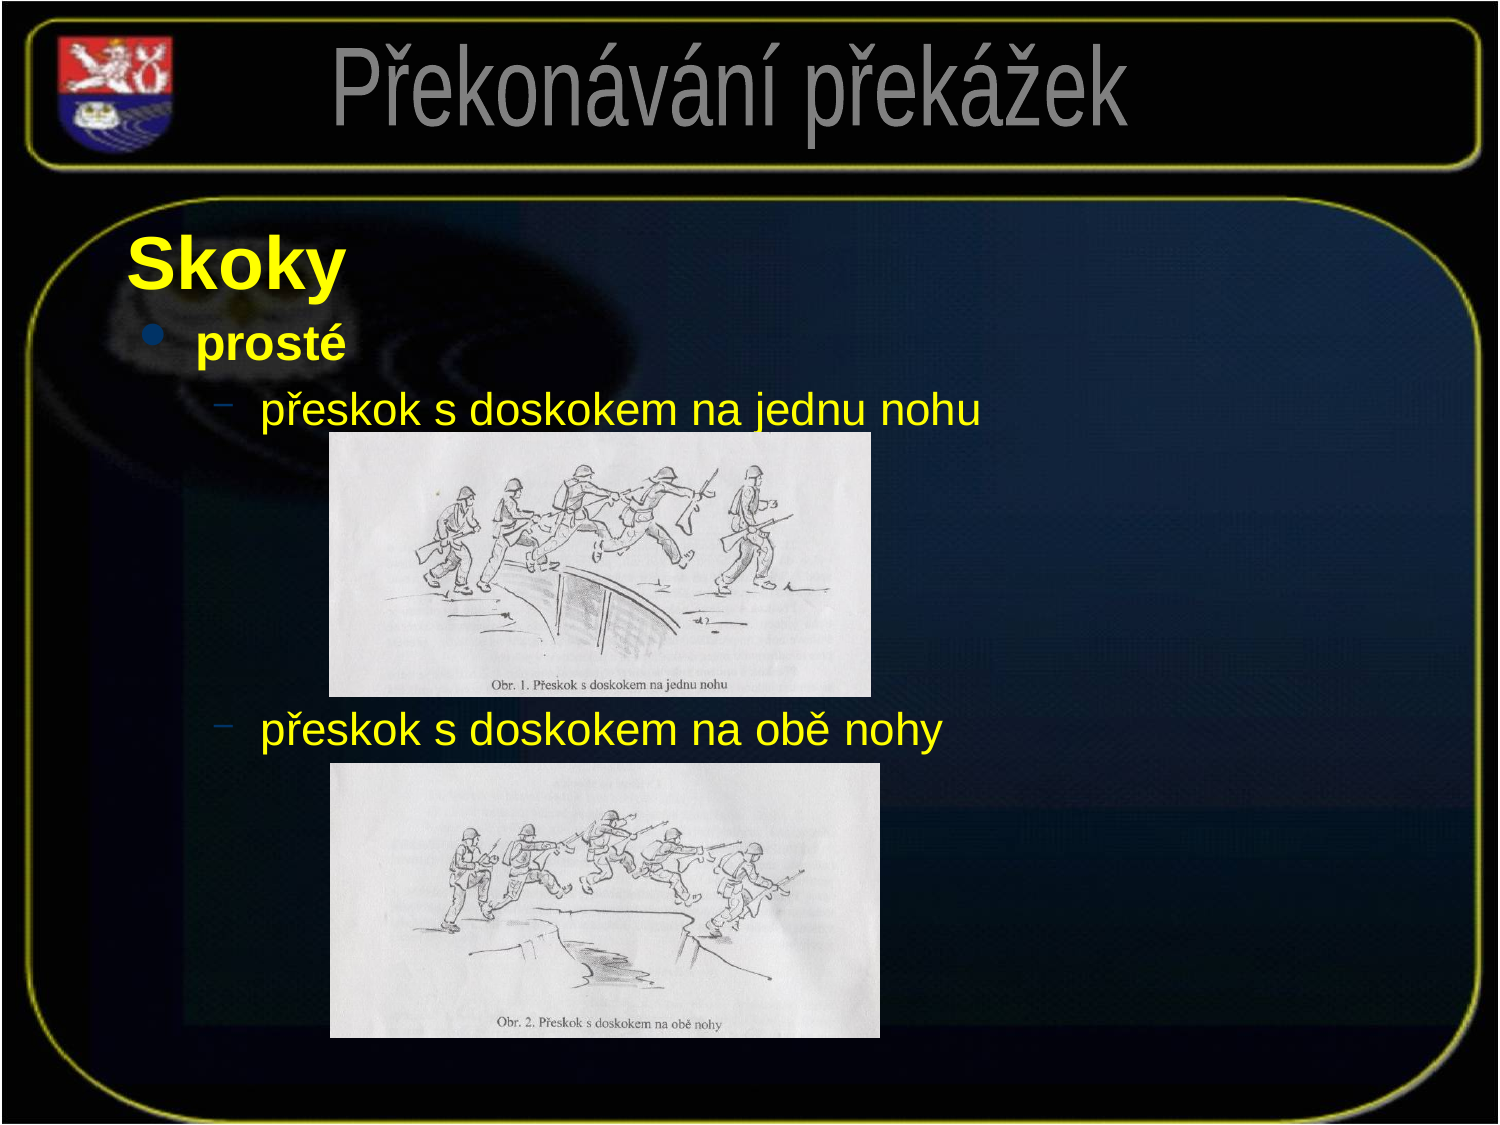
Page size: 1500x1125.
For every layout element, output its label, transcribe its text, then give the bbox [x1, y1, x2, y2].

text_box prosté přeskok s doskokem na jednu nohu přeskok s doskokem na obě nohy [123, 302, 1324, 978]
text_box Skoky [112, 125, 1312, 313]
picture [0, 0, 1500, 1125]
